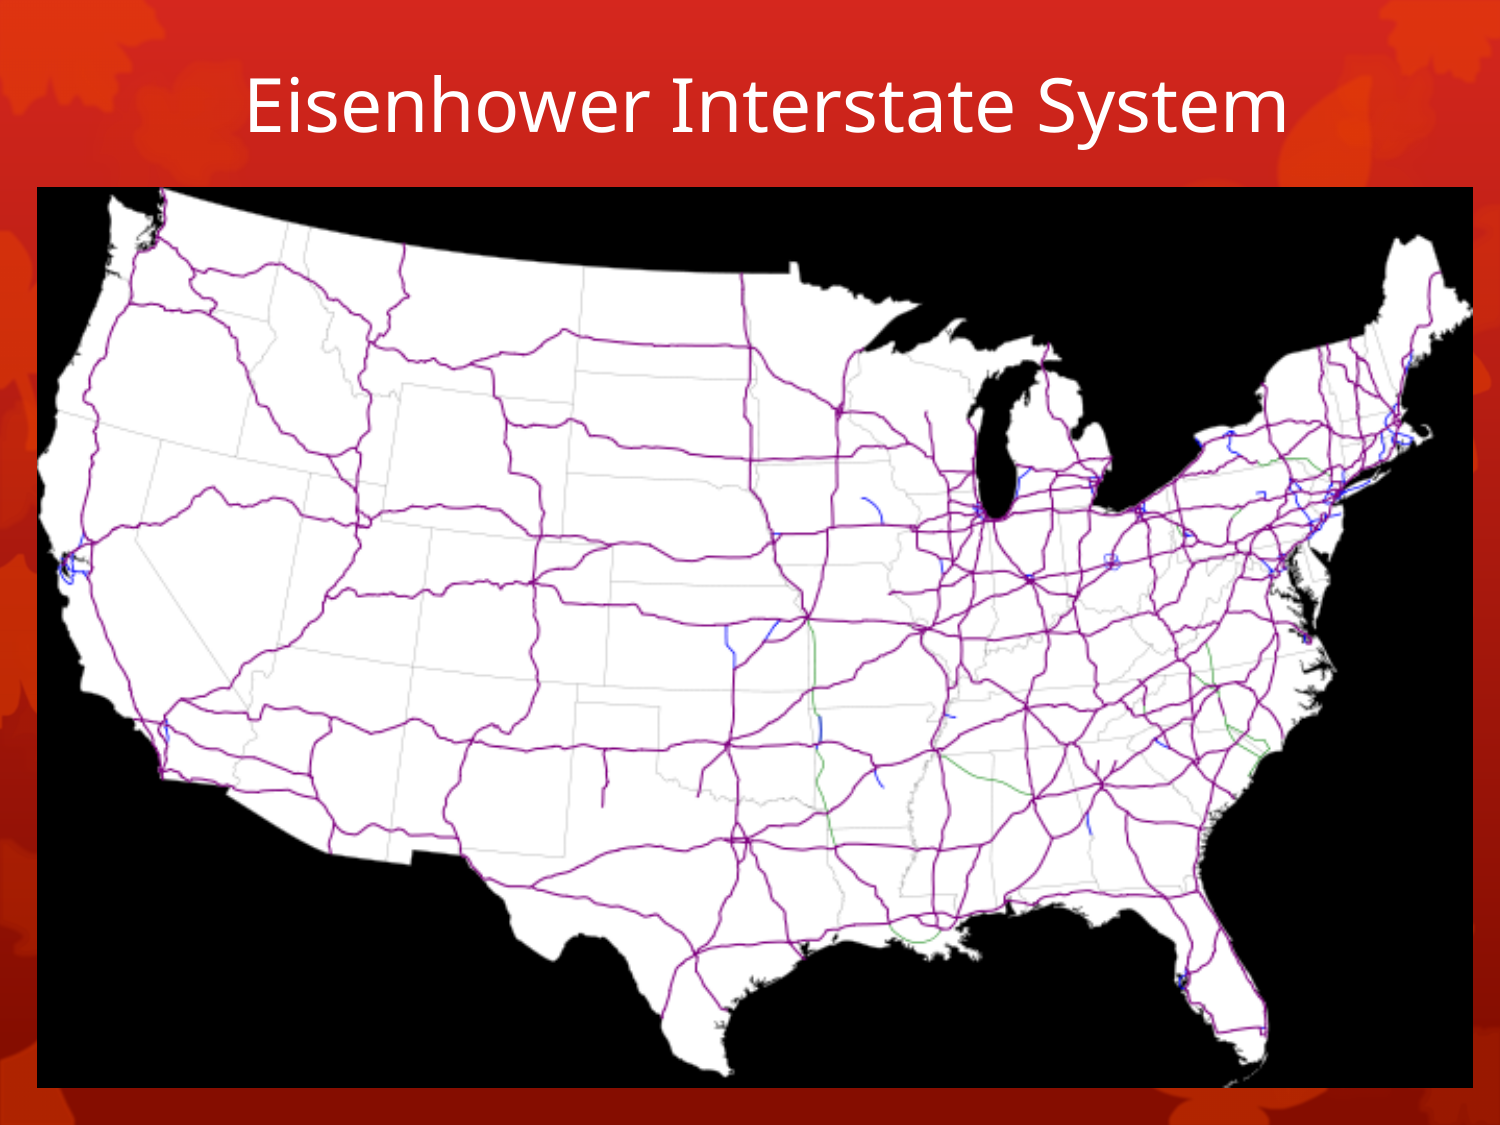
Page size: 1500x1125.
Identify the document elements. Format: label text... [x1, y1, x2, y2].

text_box Eisenhower Interstate System [228, 49, 1307, 155]
picture [36, 186, 1474, 1088]
